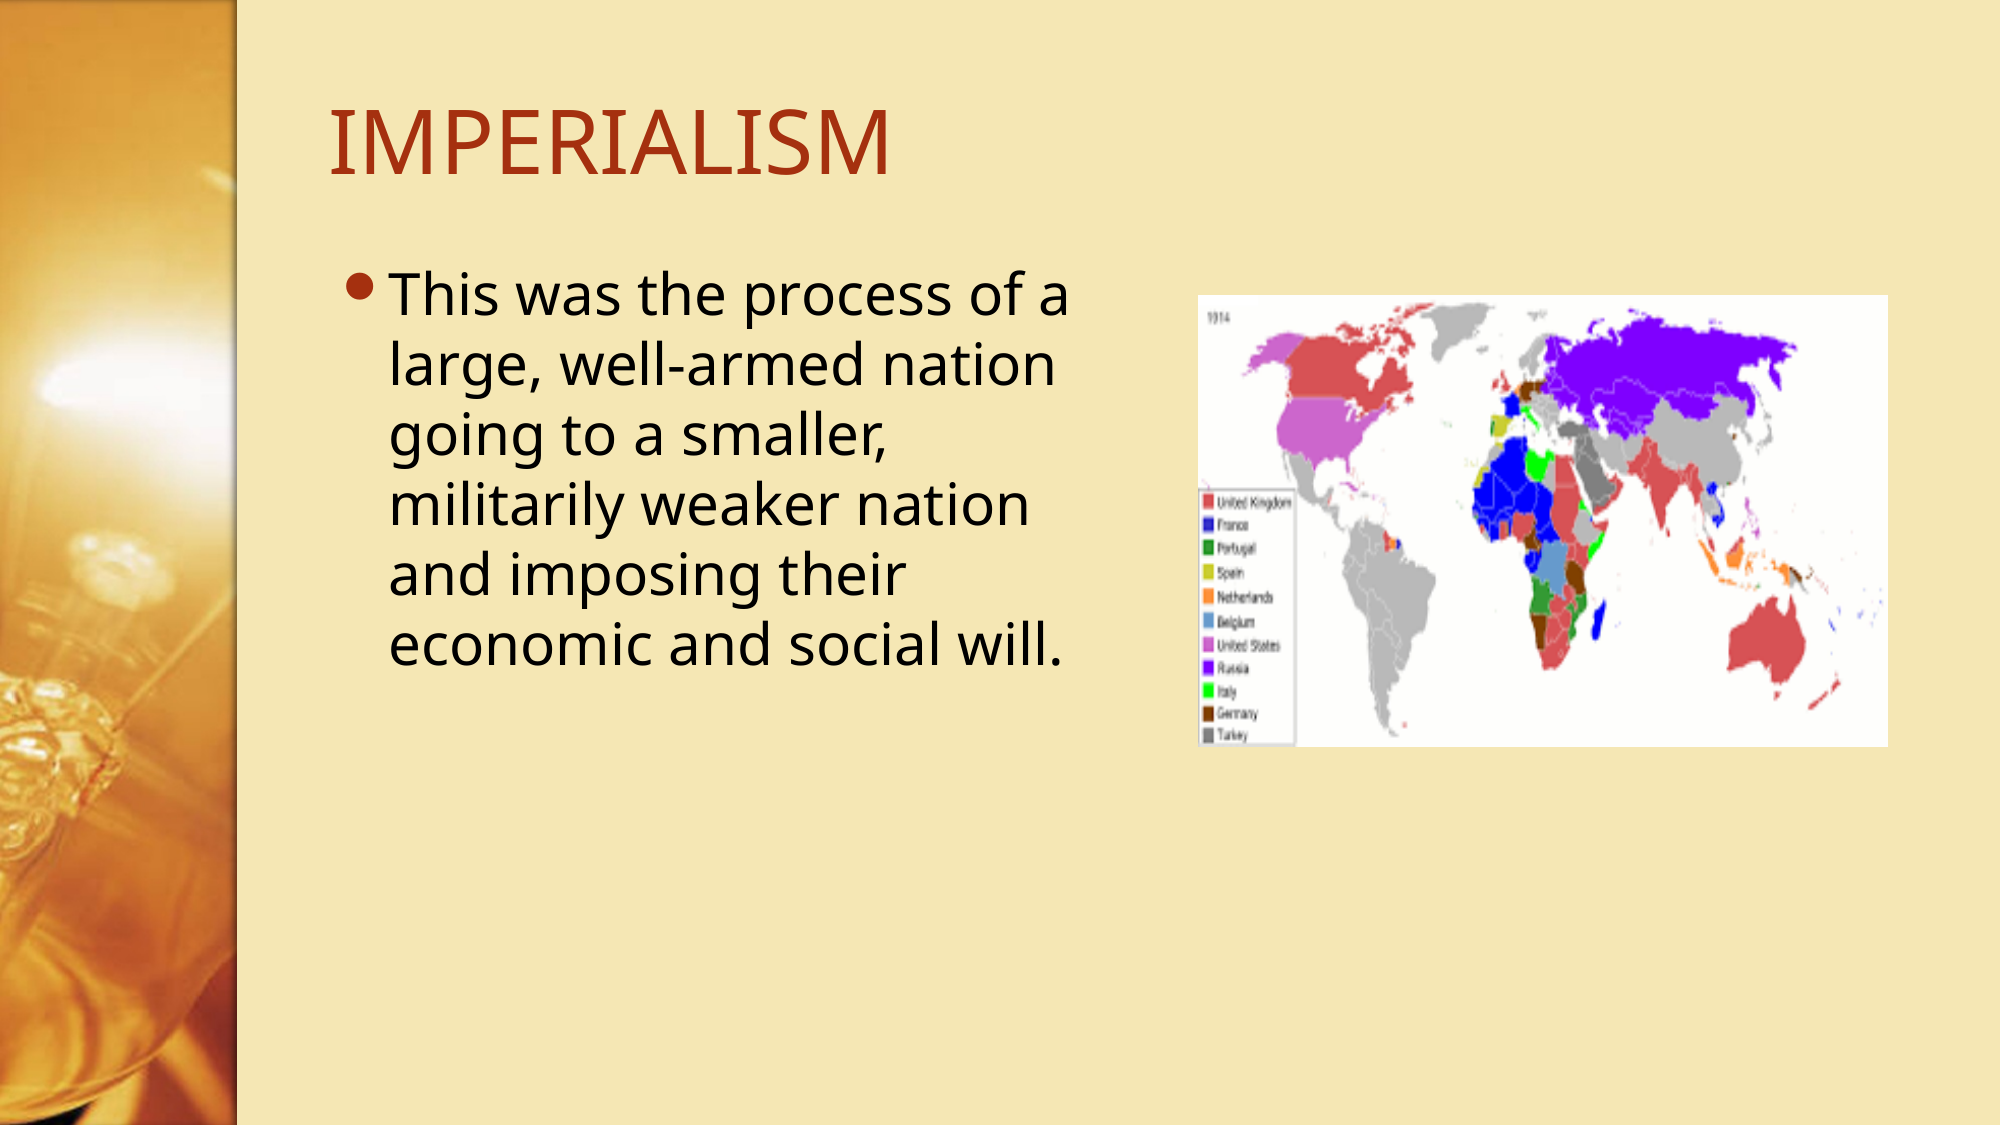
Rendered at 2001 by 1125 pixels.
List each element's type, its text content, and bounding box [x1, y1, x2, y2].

list This was the process of a large, well-armed nation going to a smaller, militarily weaker nation and imposing their economic and social will. [313, 249, 1114, 1015]
title IMPERIALISM [313, 45, 1954, 233]
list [1198, 295, 1889, 747]
picture [0, 0, 237, 1125]
